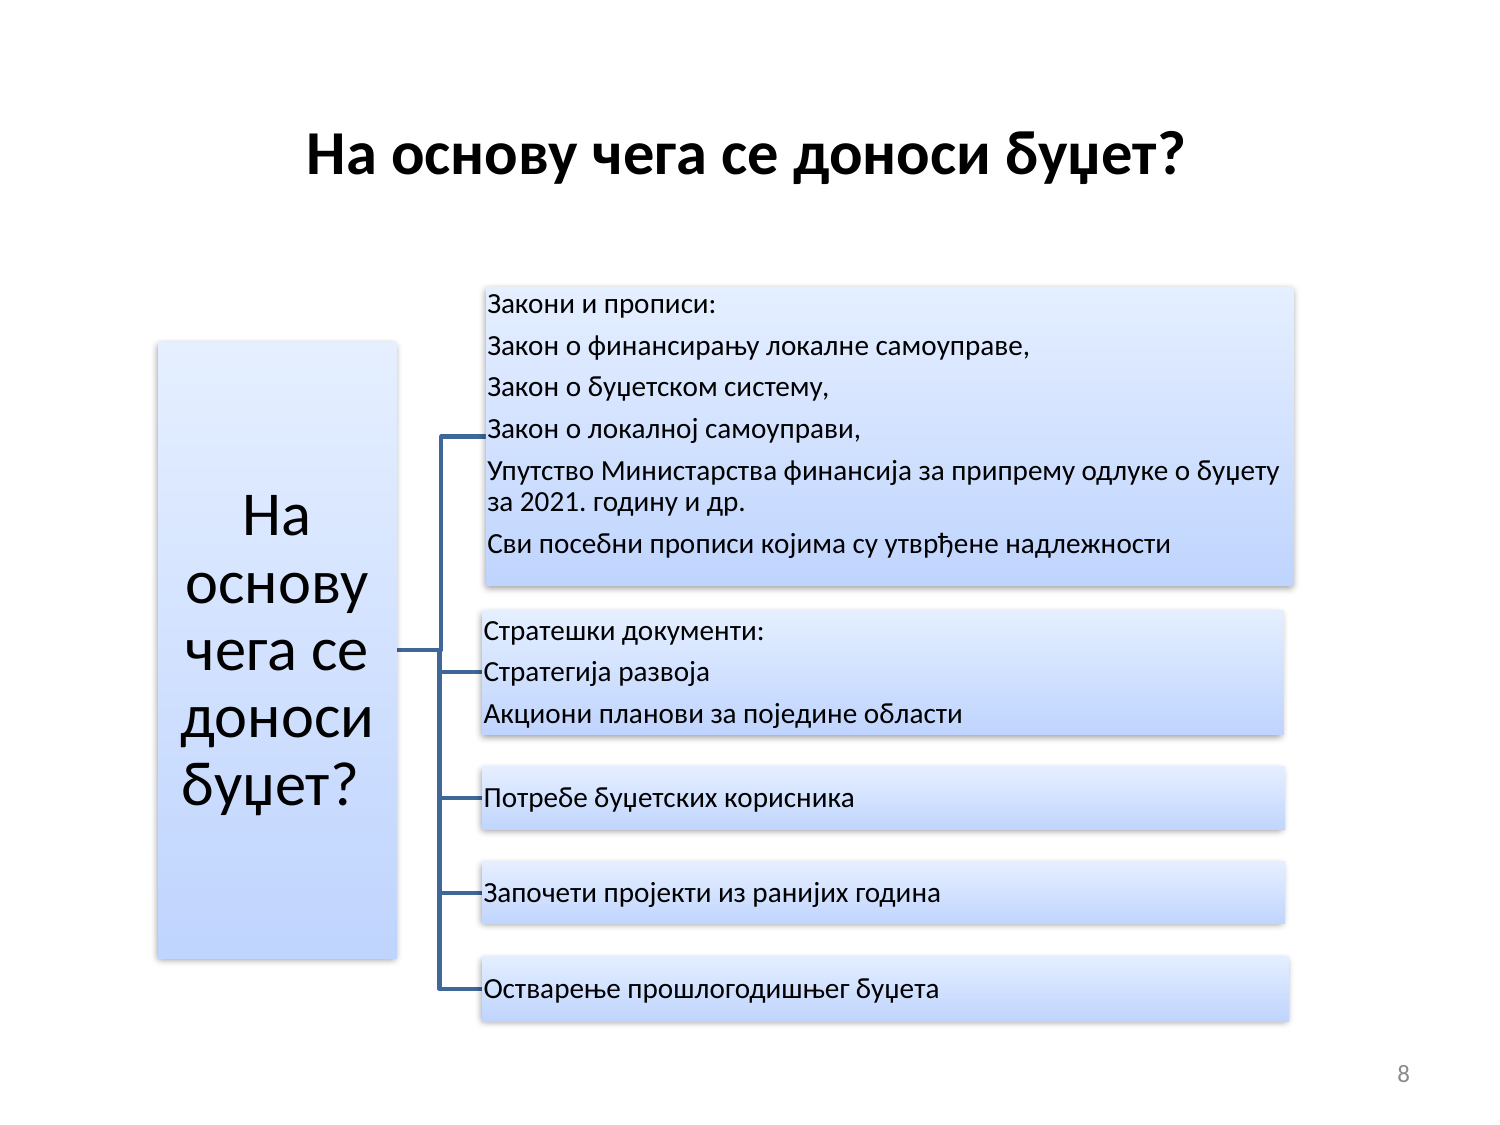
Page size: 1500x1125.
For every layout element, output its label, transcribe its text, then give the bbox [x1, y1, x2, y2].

title На основу чега се доноси буџет? [71, 80, 1422, 220]
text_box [88, 278, 1360, 1022]
slide_number 8 [1074, 1042, 1425, 1103]
